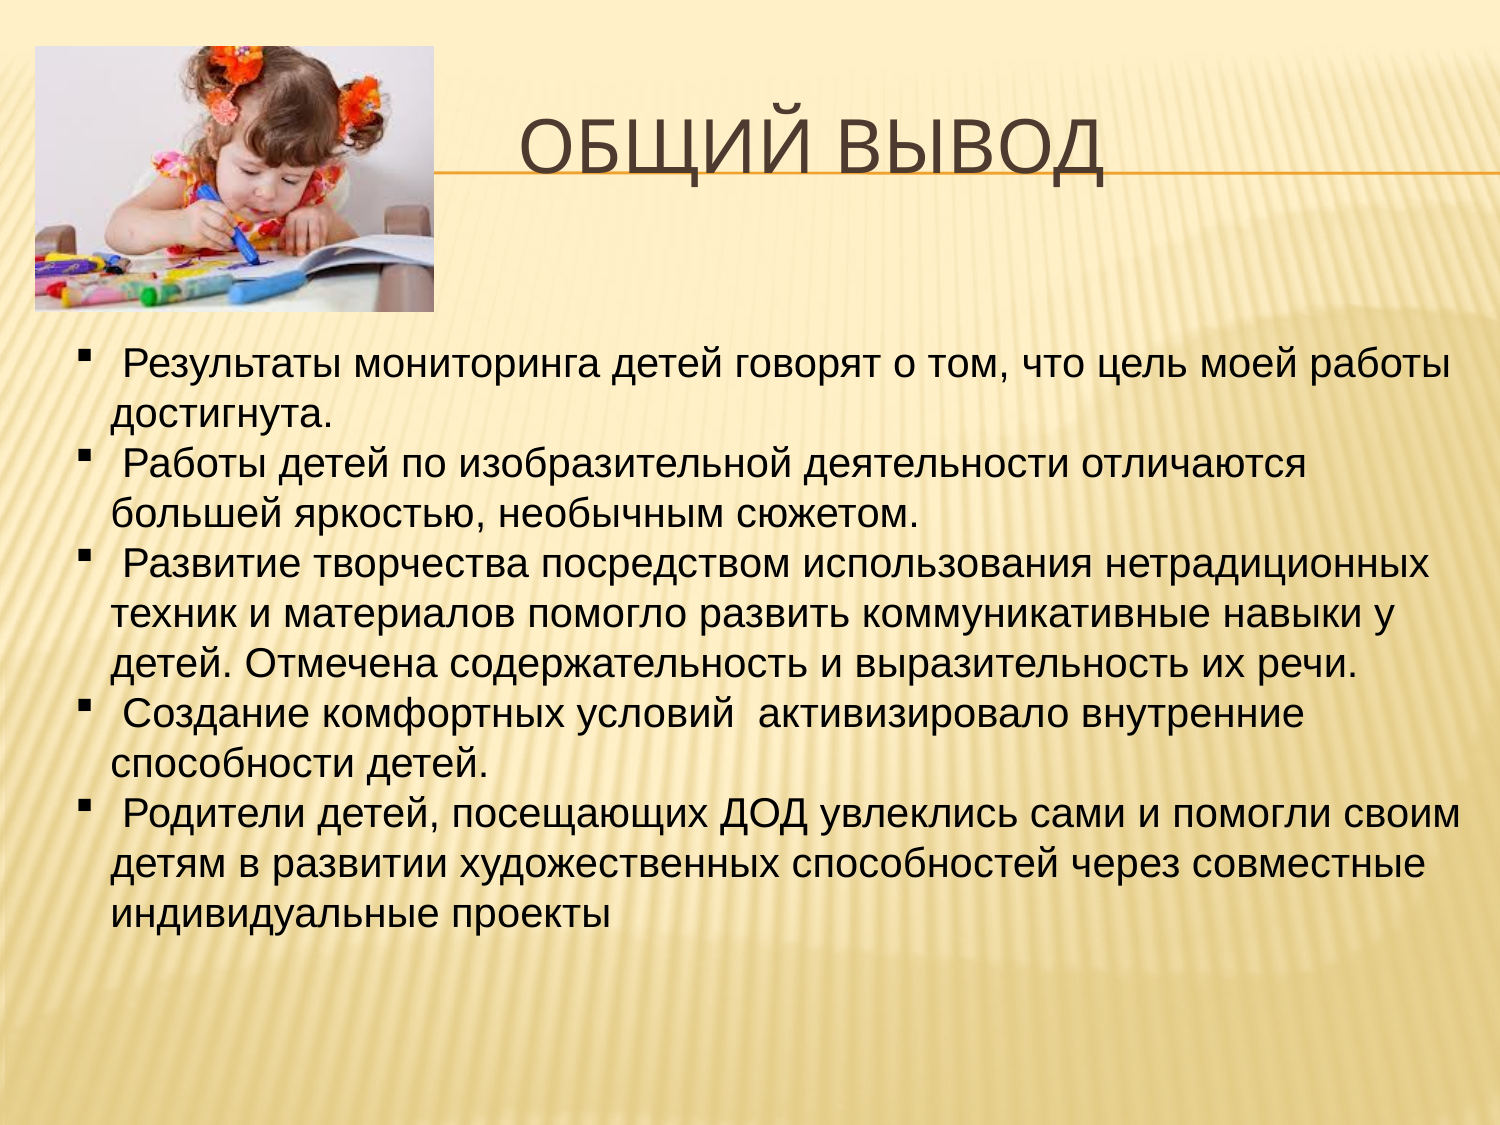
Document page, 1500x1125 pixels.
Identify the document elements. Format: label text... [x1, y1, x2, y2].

picture [34, 46, 434, 313]
text_box Результаты мониторинга детей говорят о том, что цель моей работы достигнута. Работы детей по изобразительной деятельности отличаются большей яркостью, необычным сюжетом. Развитие творчества посредством использования нетрадиционных техник и материалов помогло развить коммуникативные навыки у детей. Отмечена содержательность и выразительность их речи. Создание комфортных условий активизировало внутренние способности детей. Родители детей, посещающих ДОД увлеклись сами и помогли своим детям в развитии художественных способностей через совместные индивидуальные проекты [60, 328, 1500, 994]
title Общий вывод [443, 75, 1475, 213]
